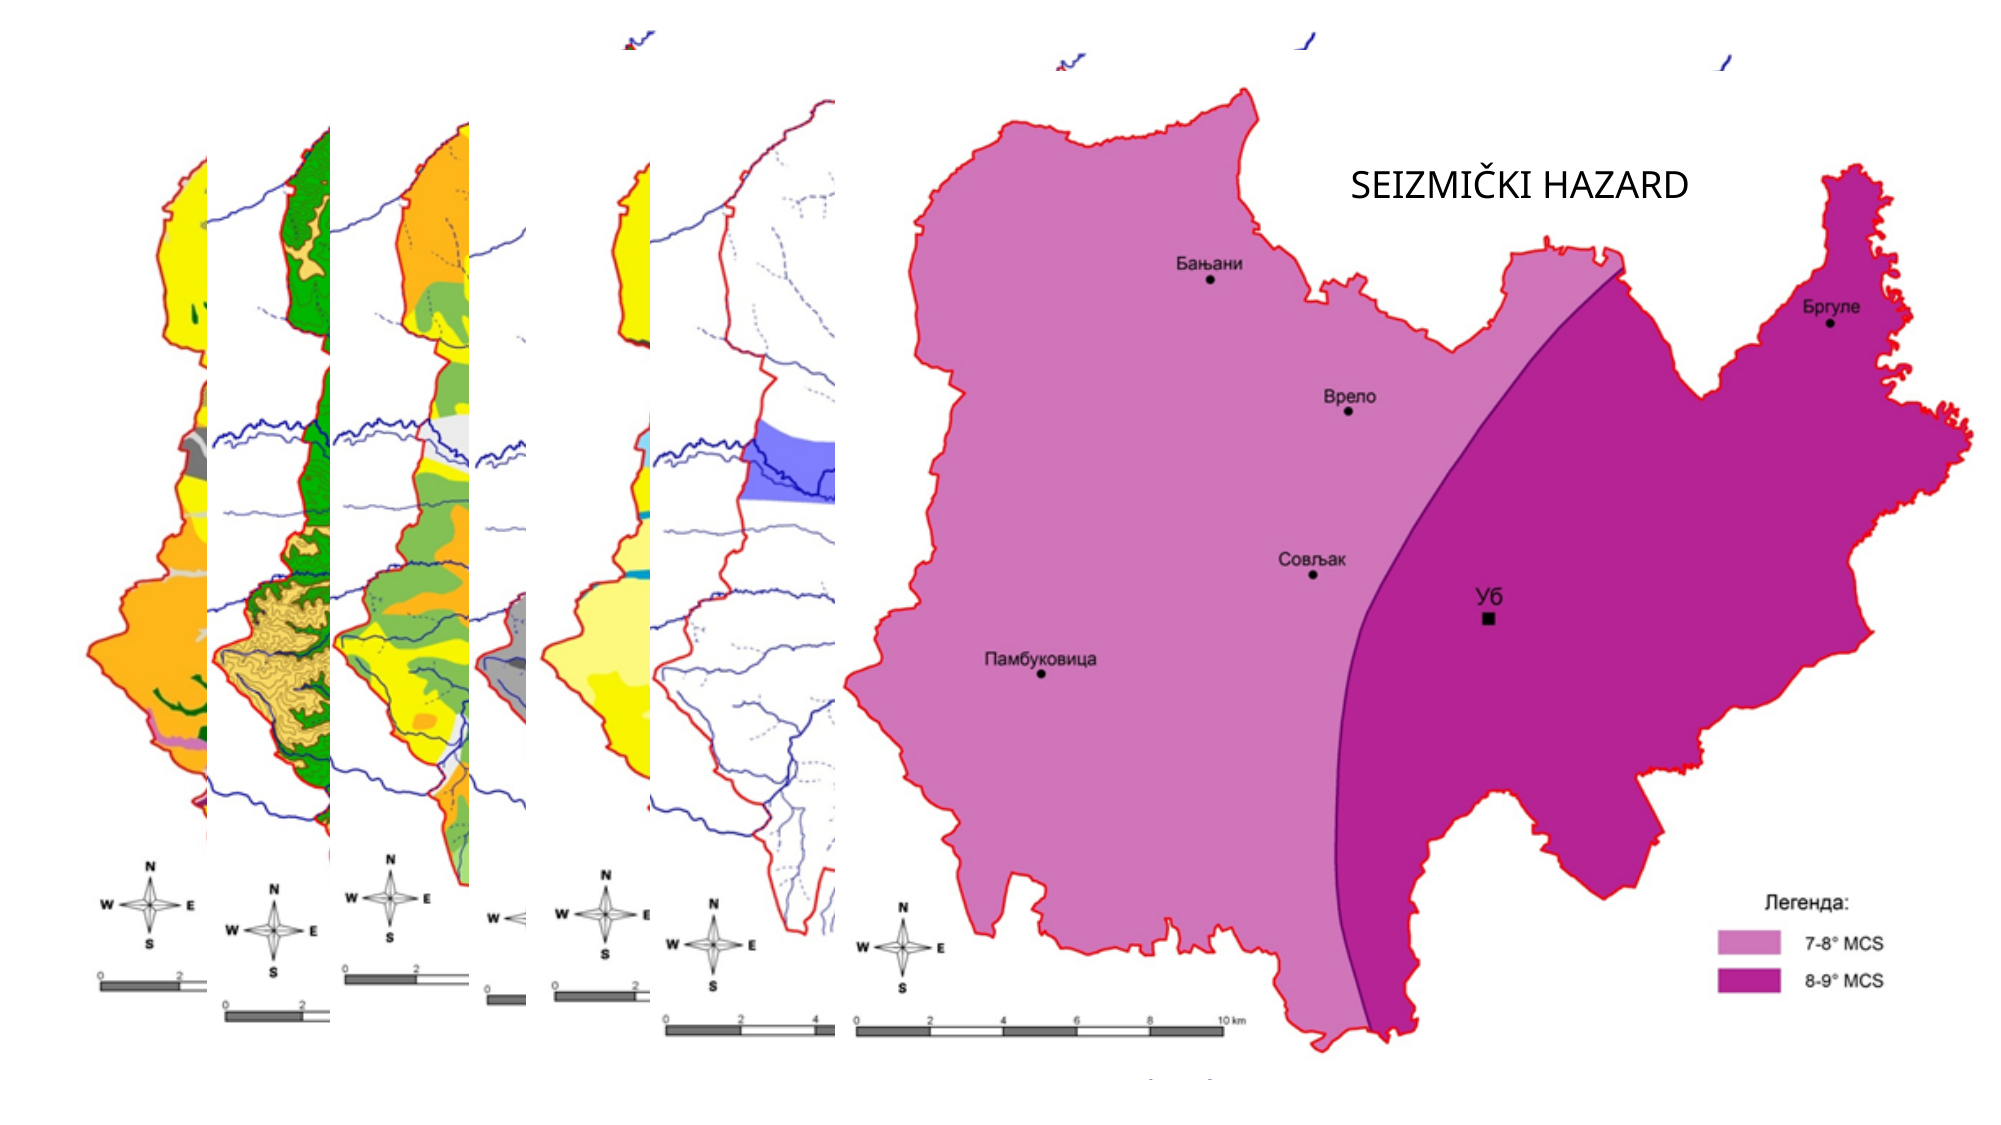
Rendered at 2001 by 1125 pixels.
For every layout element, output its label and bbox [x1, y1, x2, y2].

picture [150, 29, 1997, 1080]
list [77, 62, 207, 1040]
